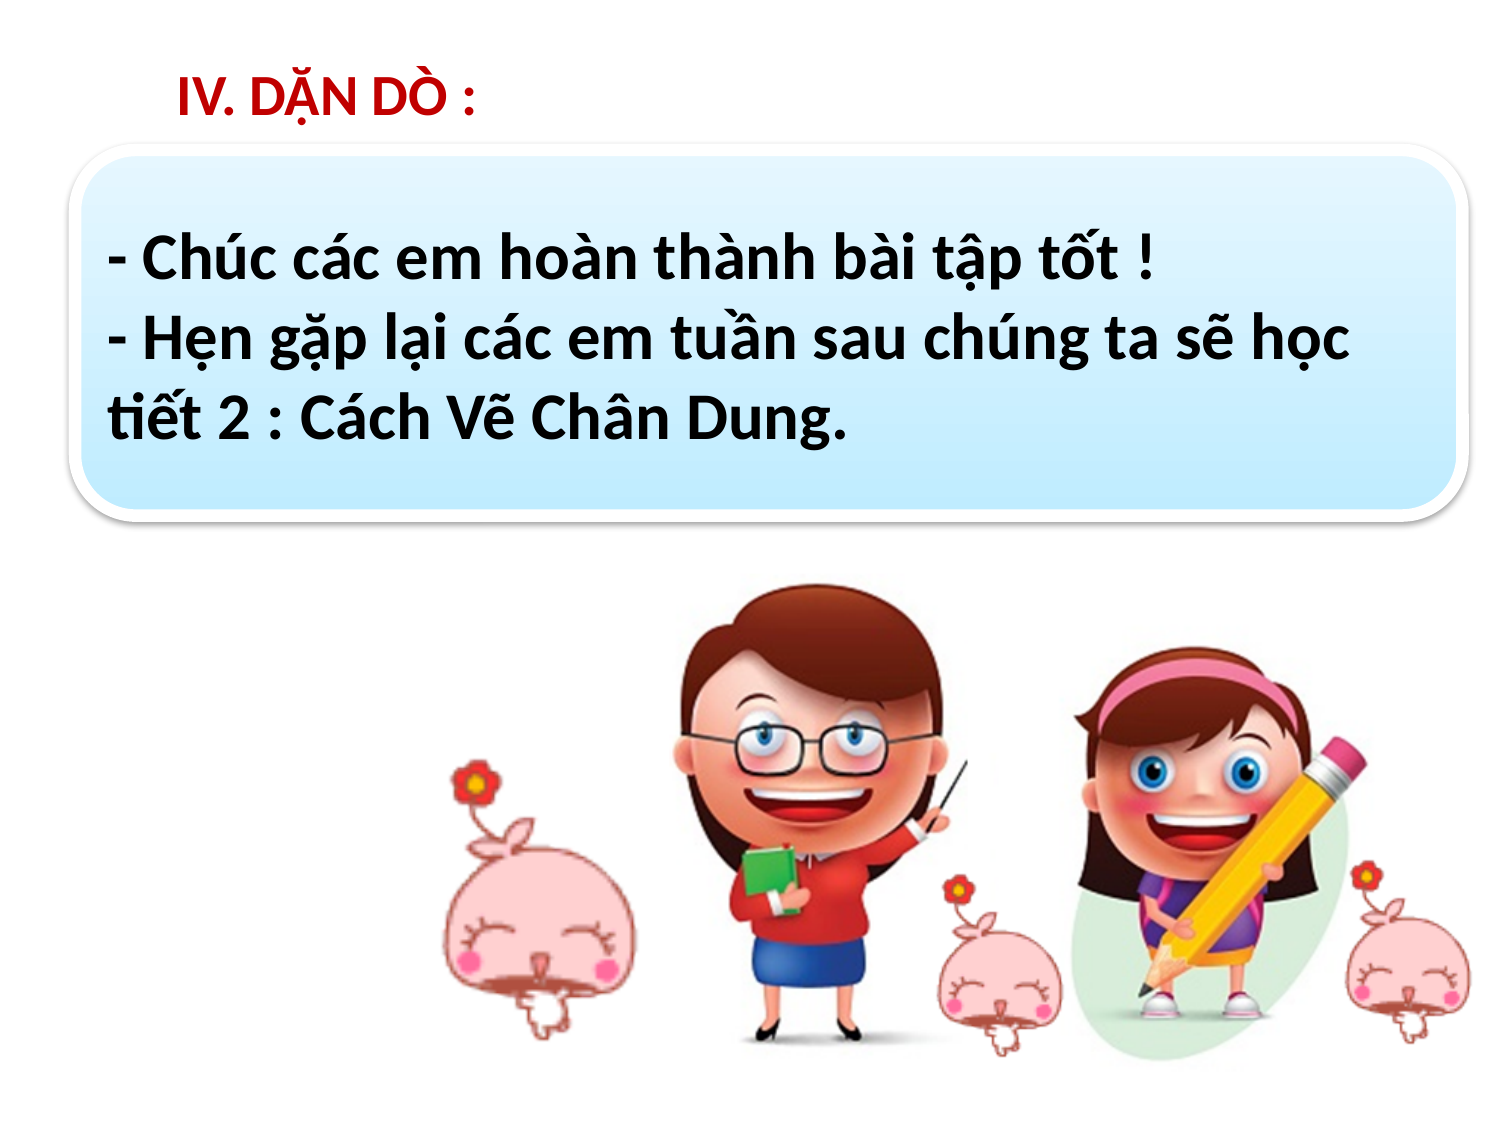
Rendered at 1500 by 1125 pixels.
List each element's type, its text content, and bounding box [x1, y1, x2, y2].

text_box - Chúc các em hoàn thành bài tập tốt ! - Hẹn gặp lại các em tuần sau chúng ta sẽ học tiết 2 : Cách Vẽ Chân Dung. [74, 149, 1464, 517]
text_box Iv. Dặn dò : [161, 50, 1325, 135]
picture [412, 555, 1489, 1083]
